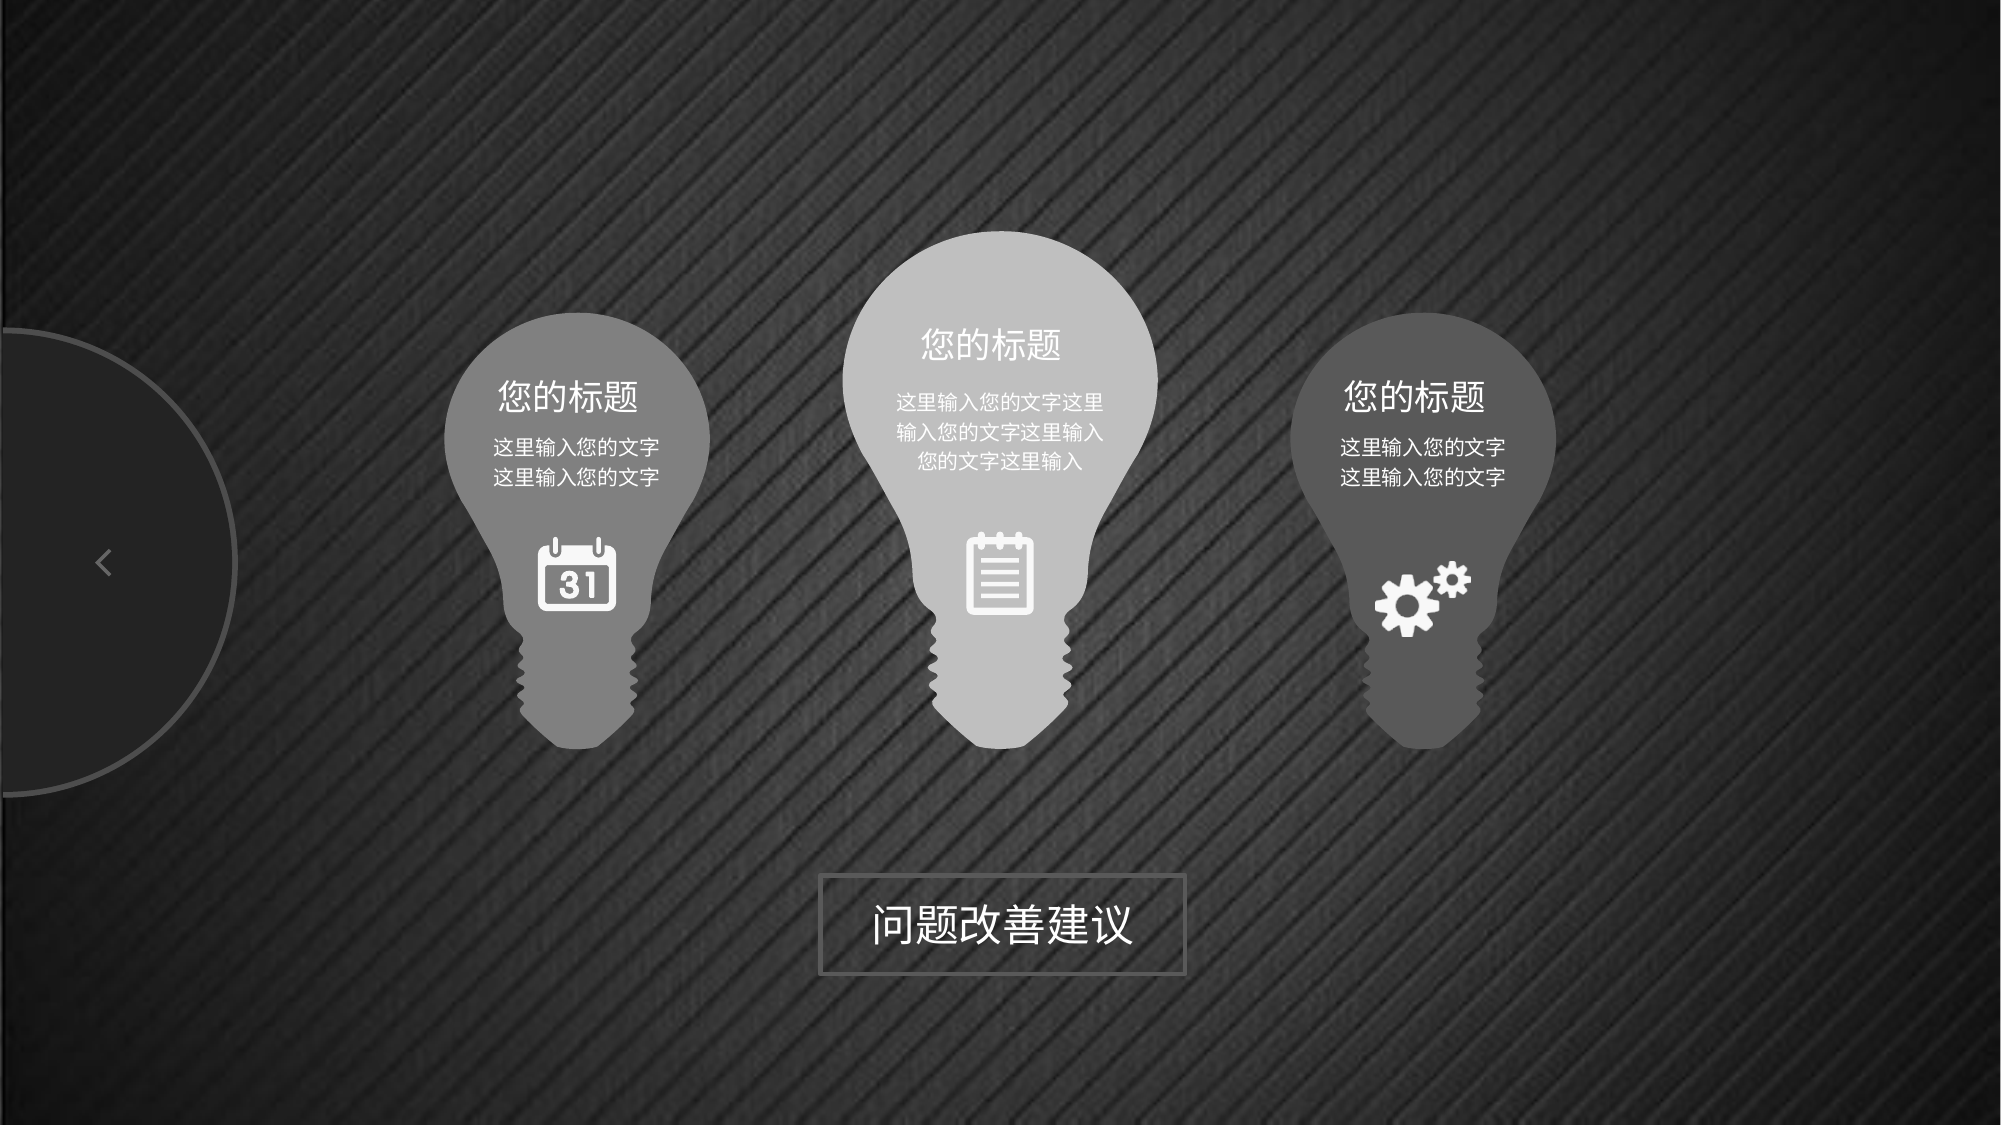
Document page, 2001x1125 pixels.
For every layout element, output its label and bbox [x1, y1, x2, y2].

text_box [841, 230, 1159, 751]
picture [0, 0, 2001, 1125]
text_box [2, 327, 239, 798]
text_box [820, 874, 1186, 975]
text_box [443, 311, 711, 751]
text_box [1289, 311, 1557, 751]
